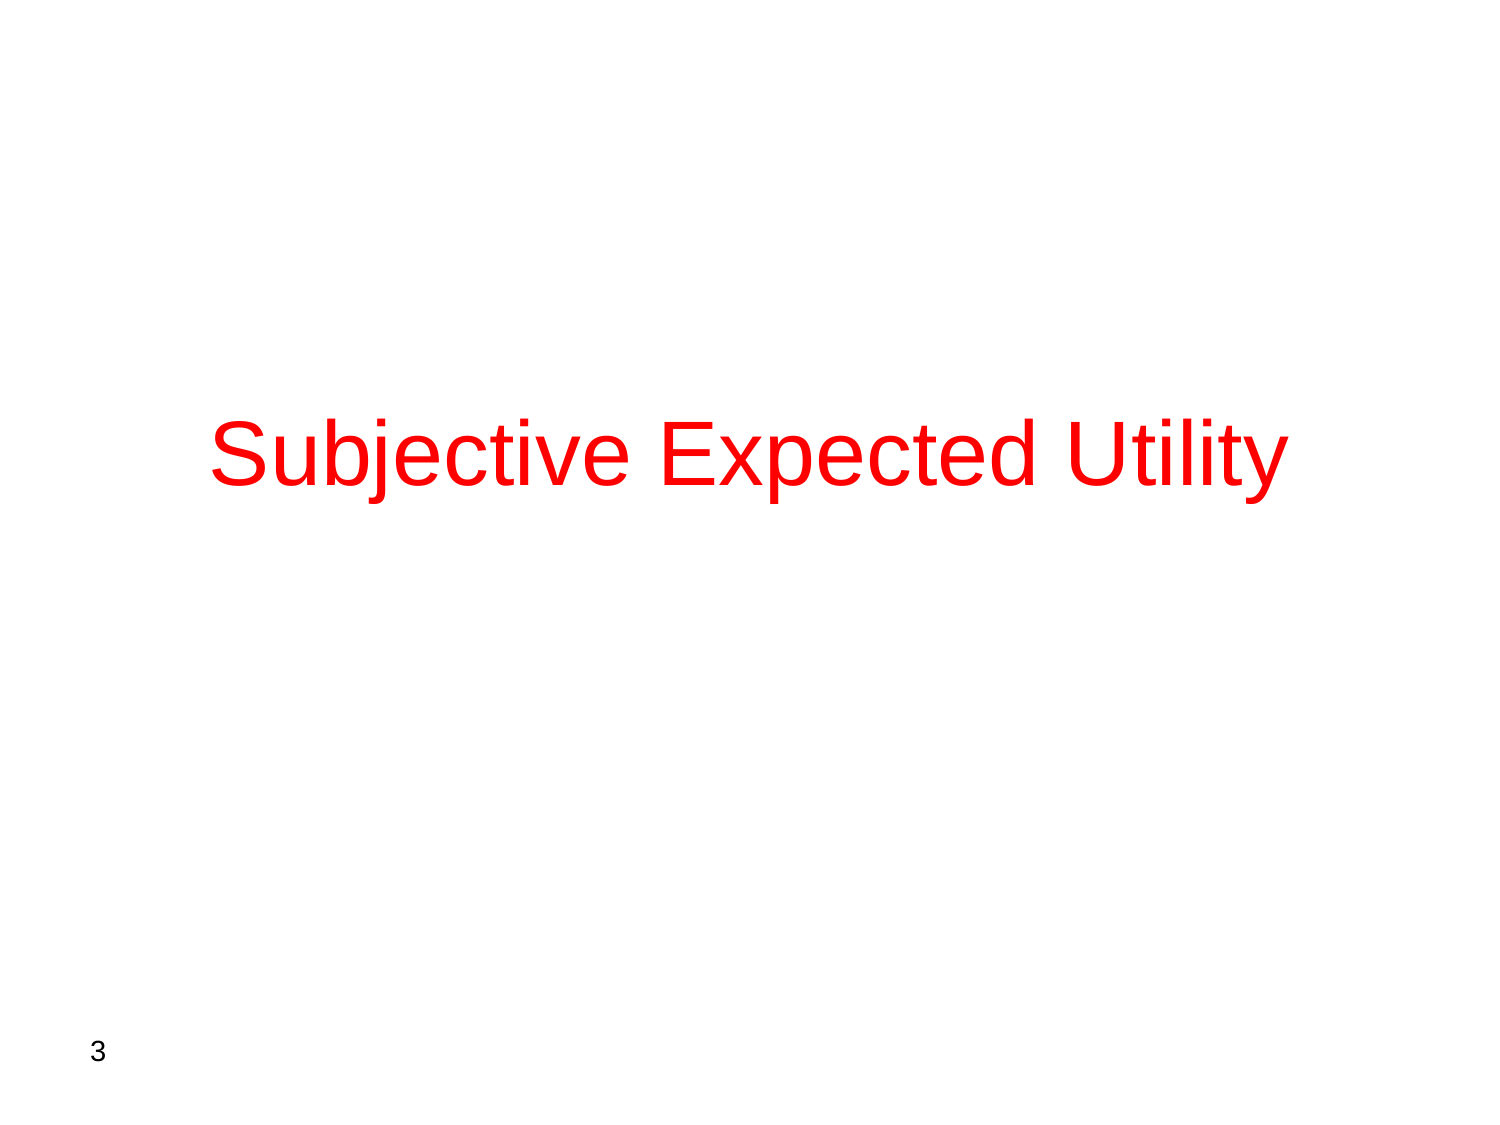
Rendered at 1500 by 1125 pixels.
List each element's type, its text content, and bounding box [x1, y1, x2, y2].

title Subjective Expected Utility [75, 113, 1425, 784]
slide_number 3 [74, 1024, 426, 1103]
